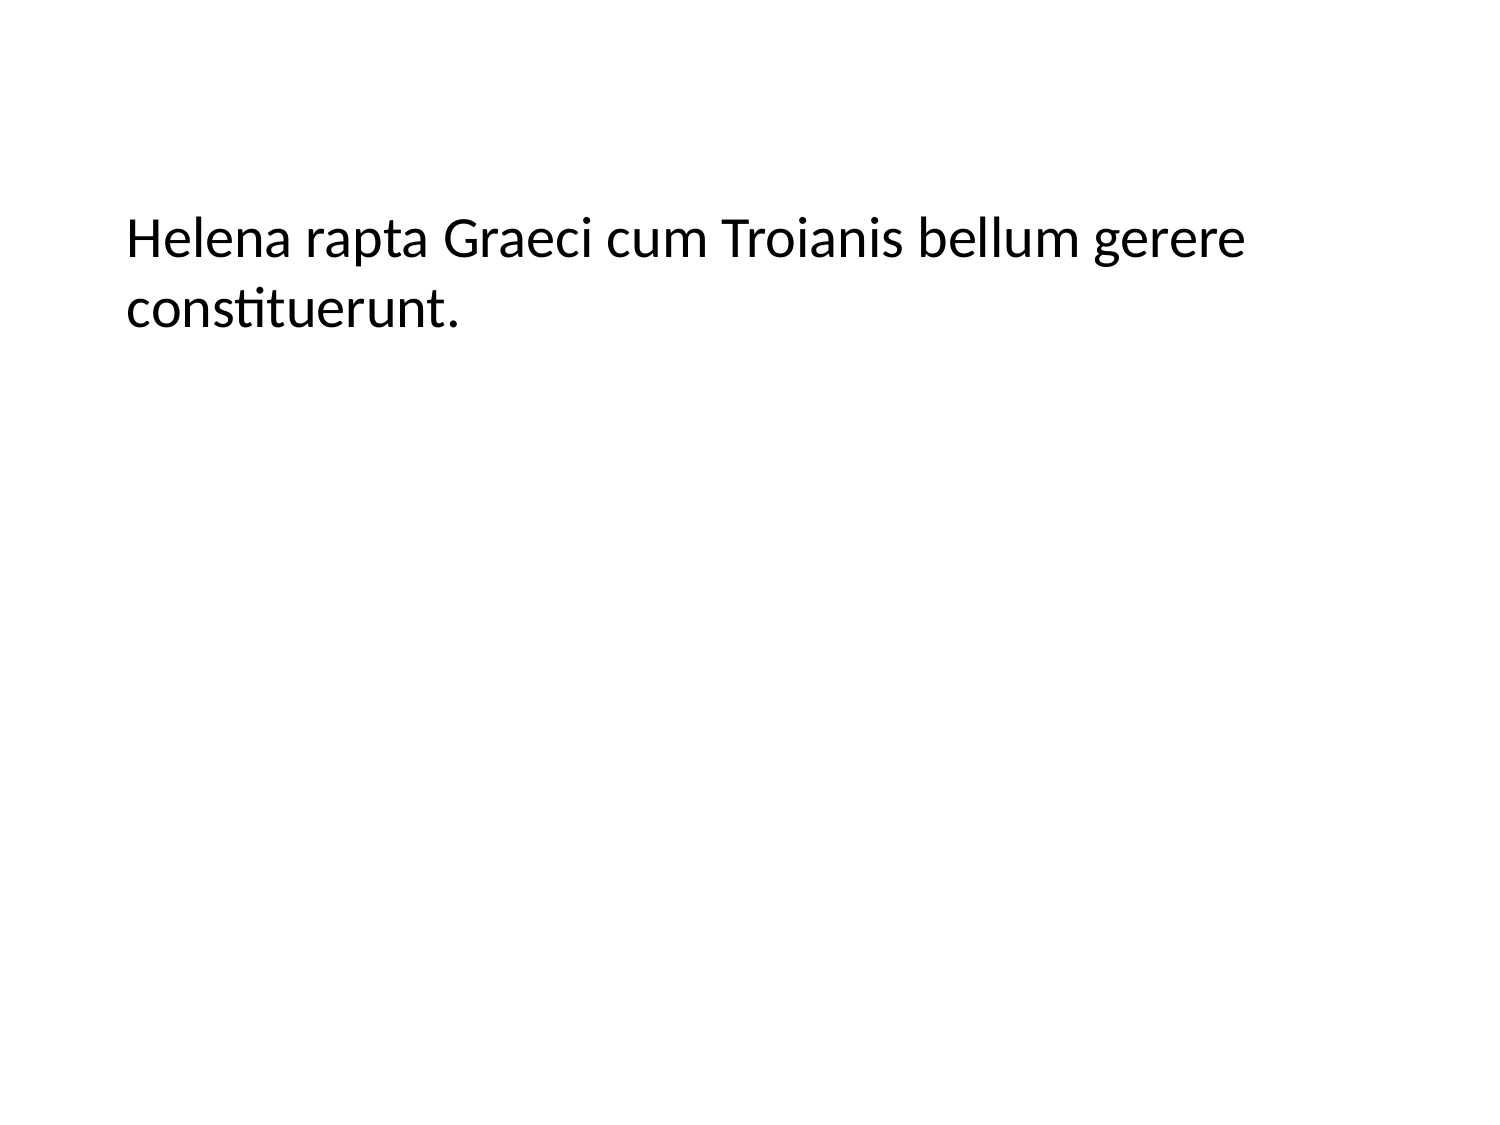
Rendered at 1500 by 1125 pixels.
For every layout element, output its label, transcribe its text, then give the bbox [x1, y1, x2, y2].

text_box Helena rapta Graeci cum Troianis bellum gerere constituerunt. [112, 191, 1412, 347]
